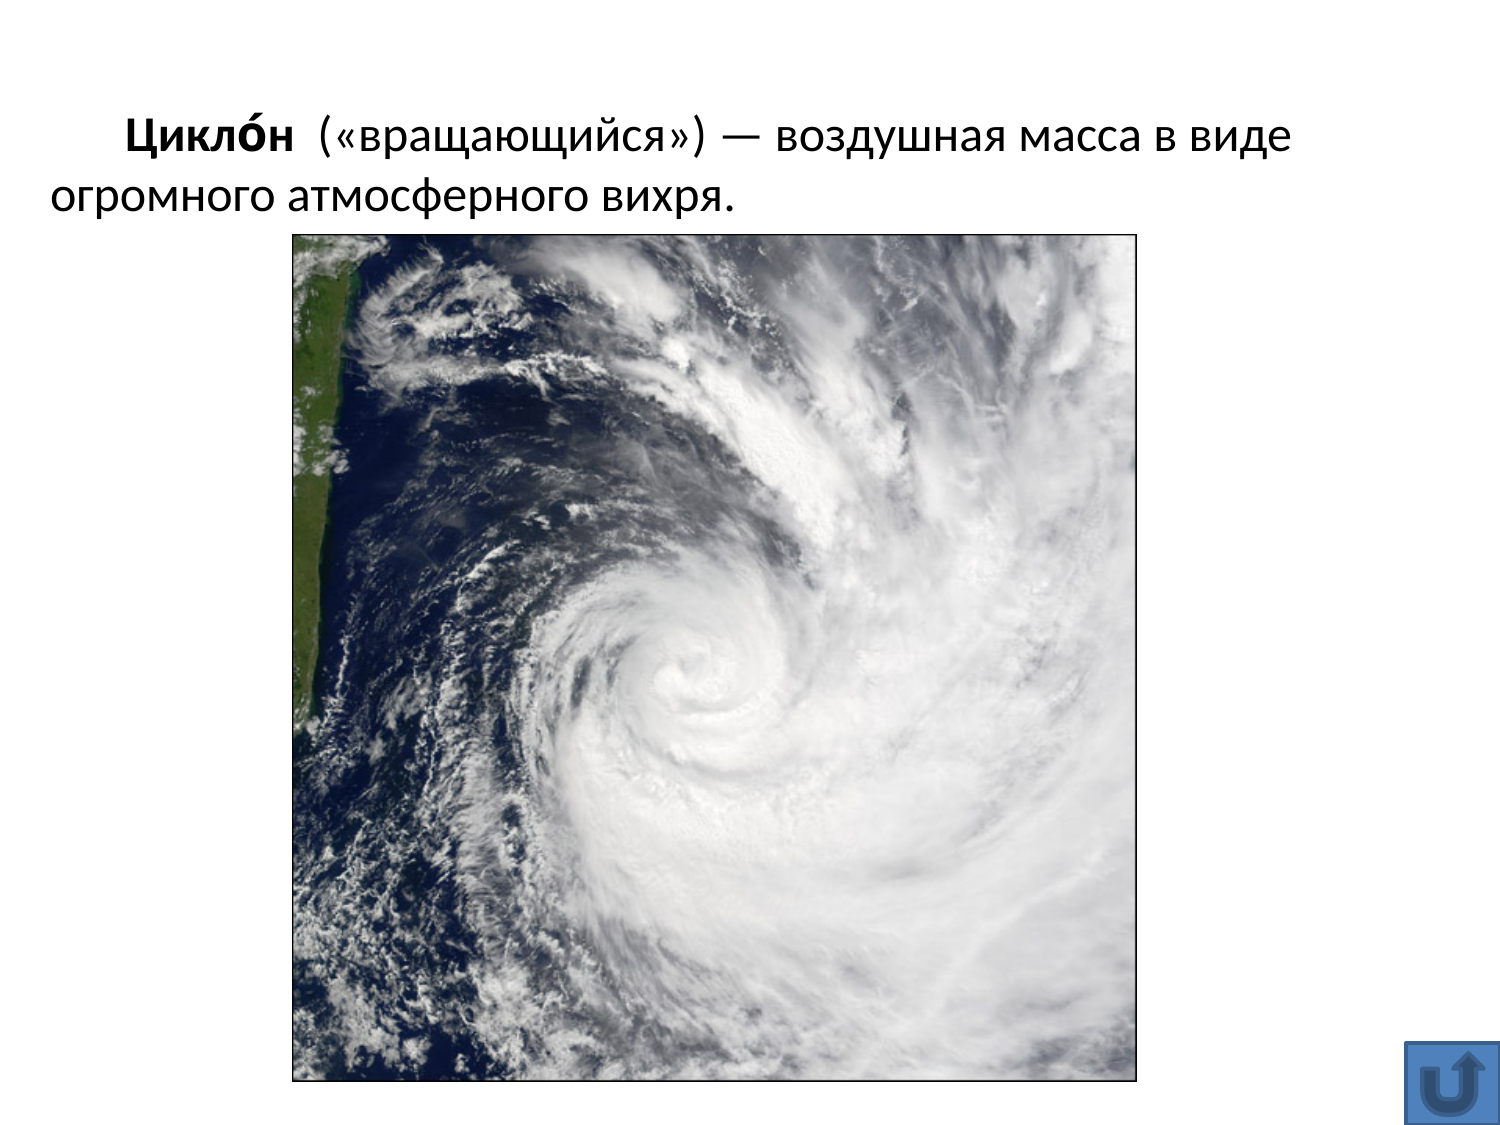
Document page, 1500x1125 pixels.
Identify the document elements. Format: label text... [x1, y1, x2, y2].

picture [292, 234, 1137, 1082]
text_box Цикло́н («вращающийся») — воздушная масса в виде огромного атмосферного вихря. [35, 93, 1442, 229]
text_box [1404, 1041, 1500, 1125]
